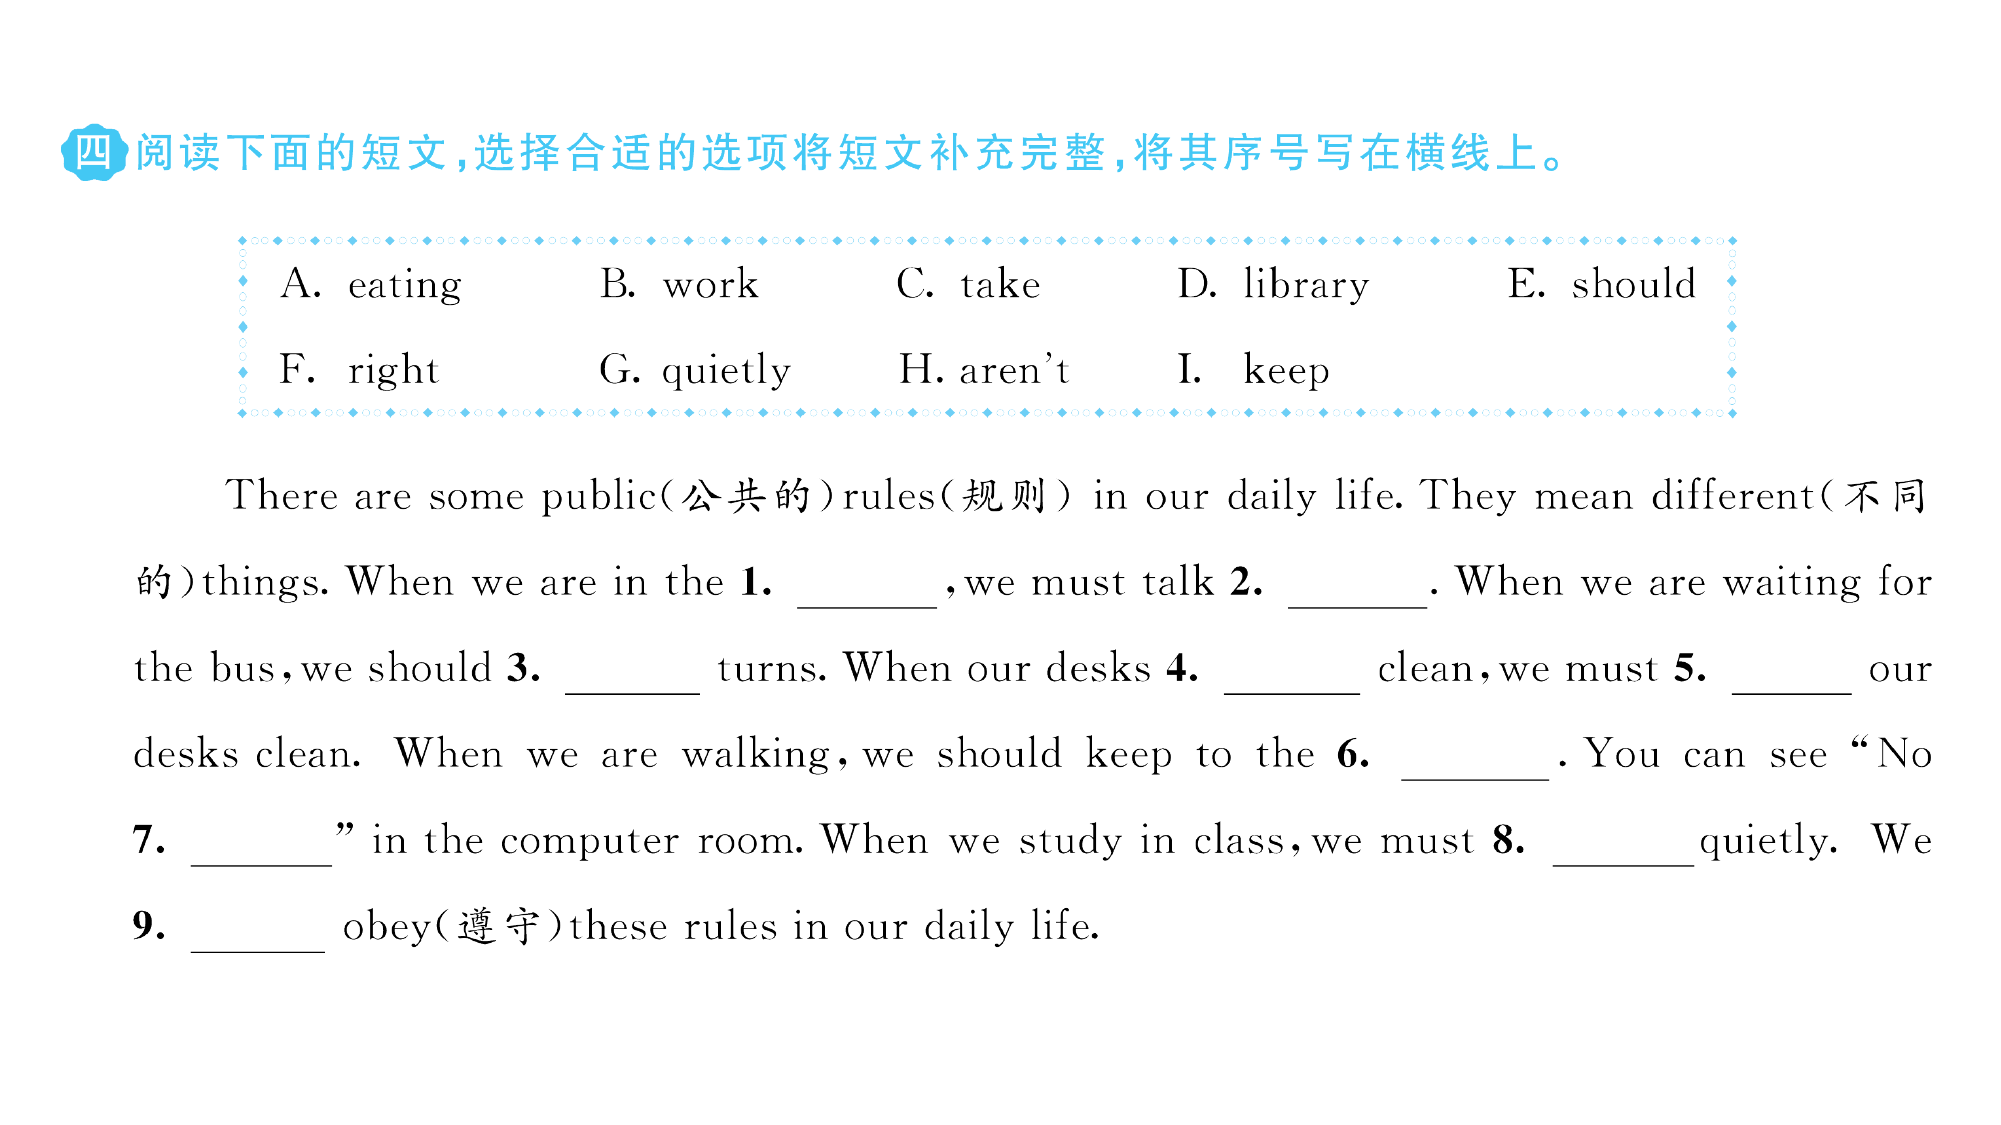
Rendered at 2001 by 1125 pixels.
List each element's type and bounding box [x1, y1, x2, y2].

picture [56, 109, 1947, 977]
